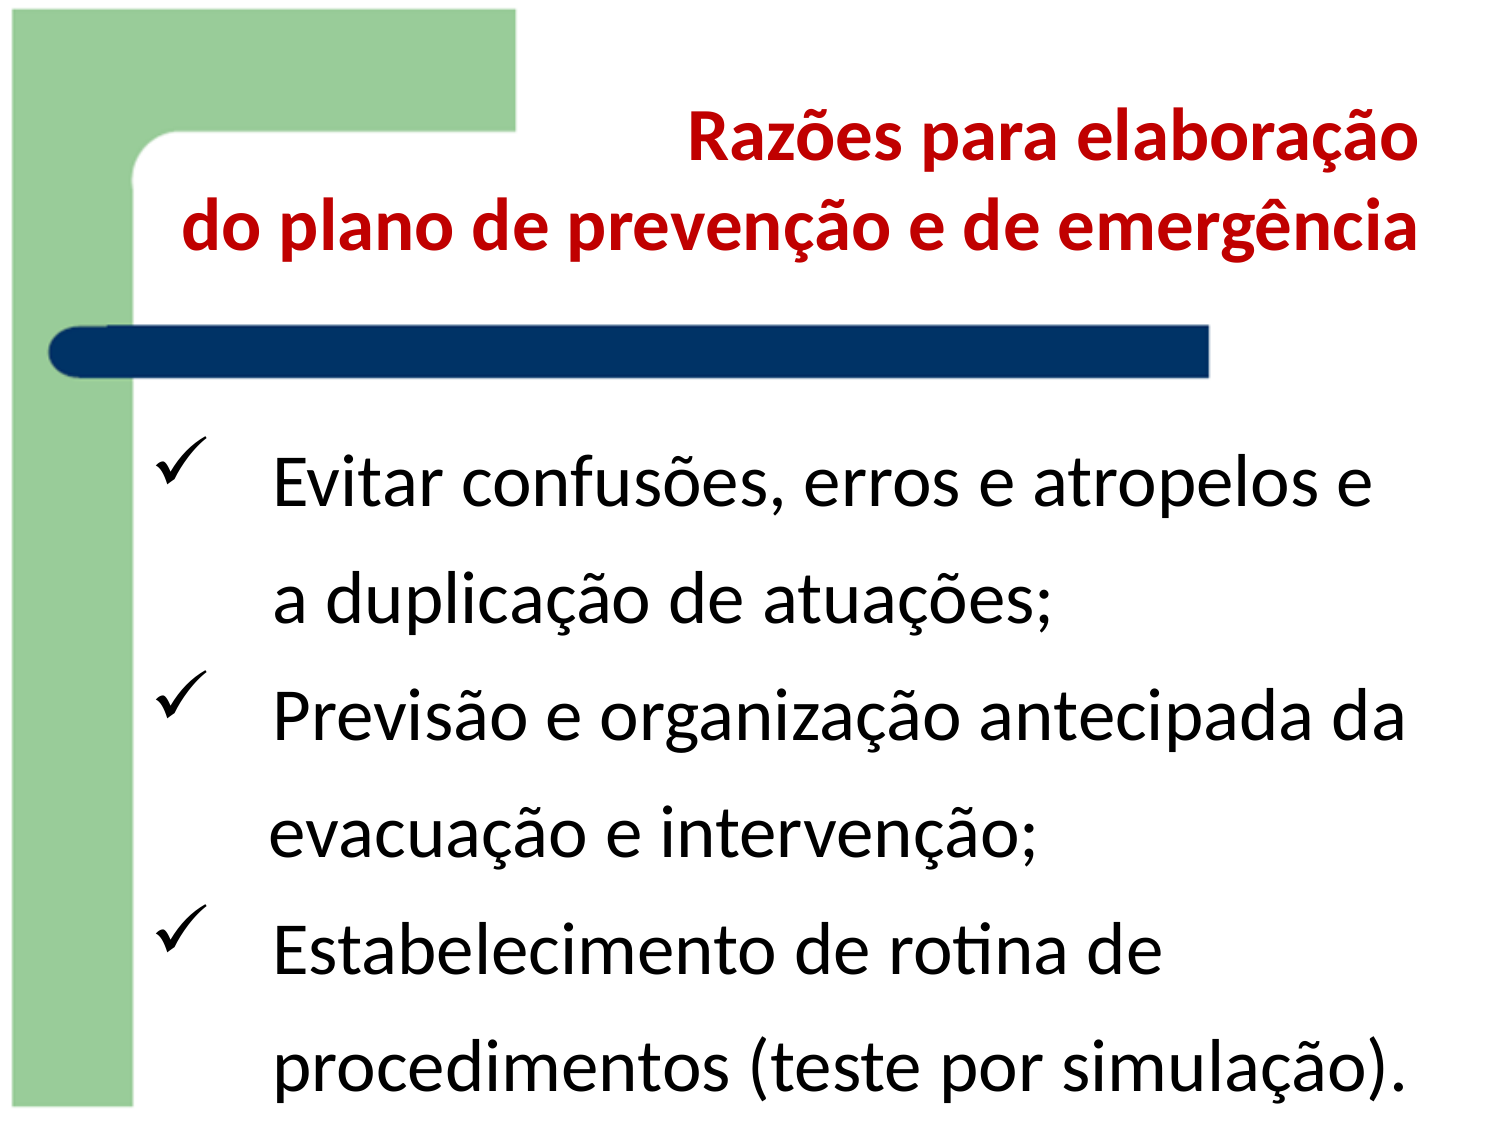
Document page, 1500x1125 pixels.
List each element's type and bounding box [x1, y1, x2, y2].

text_box [0, 0, 1500, 1125]
